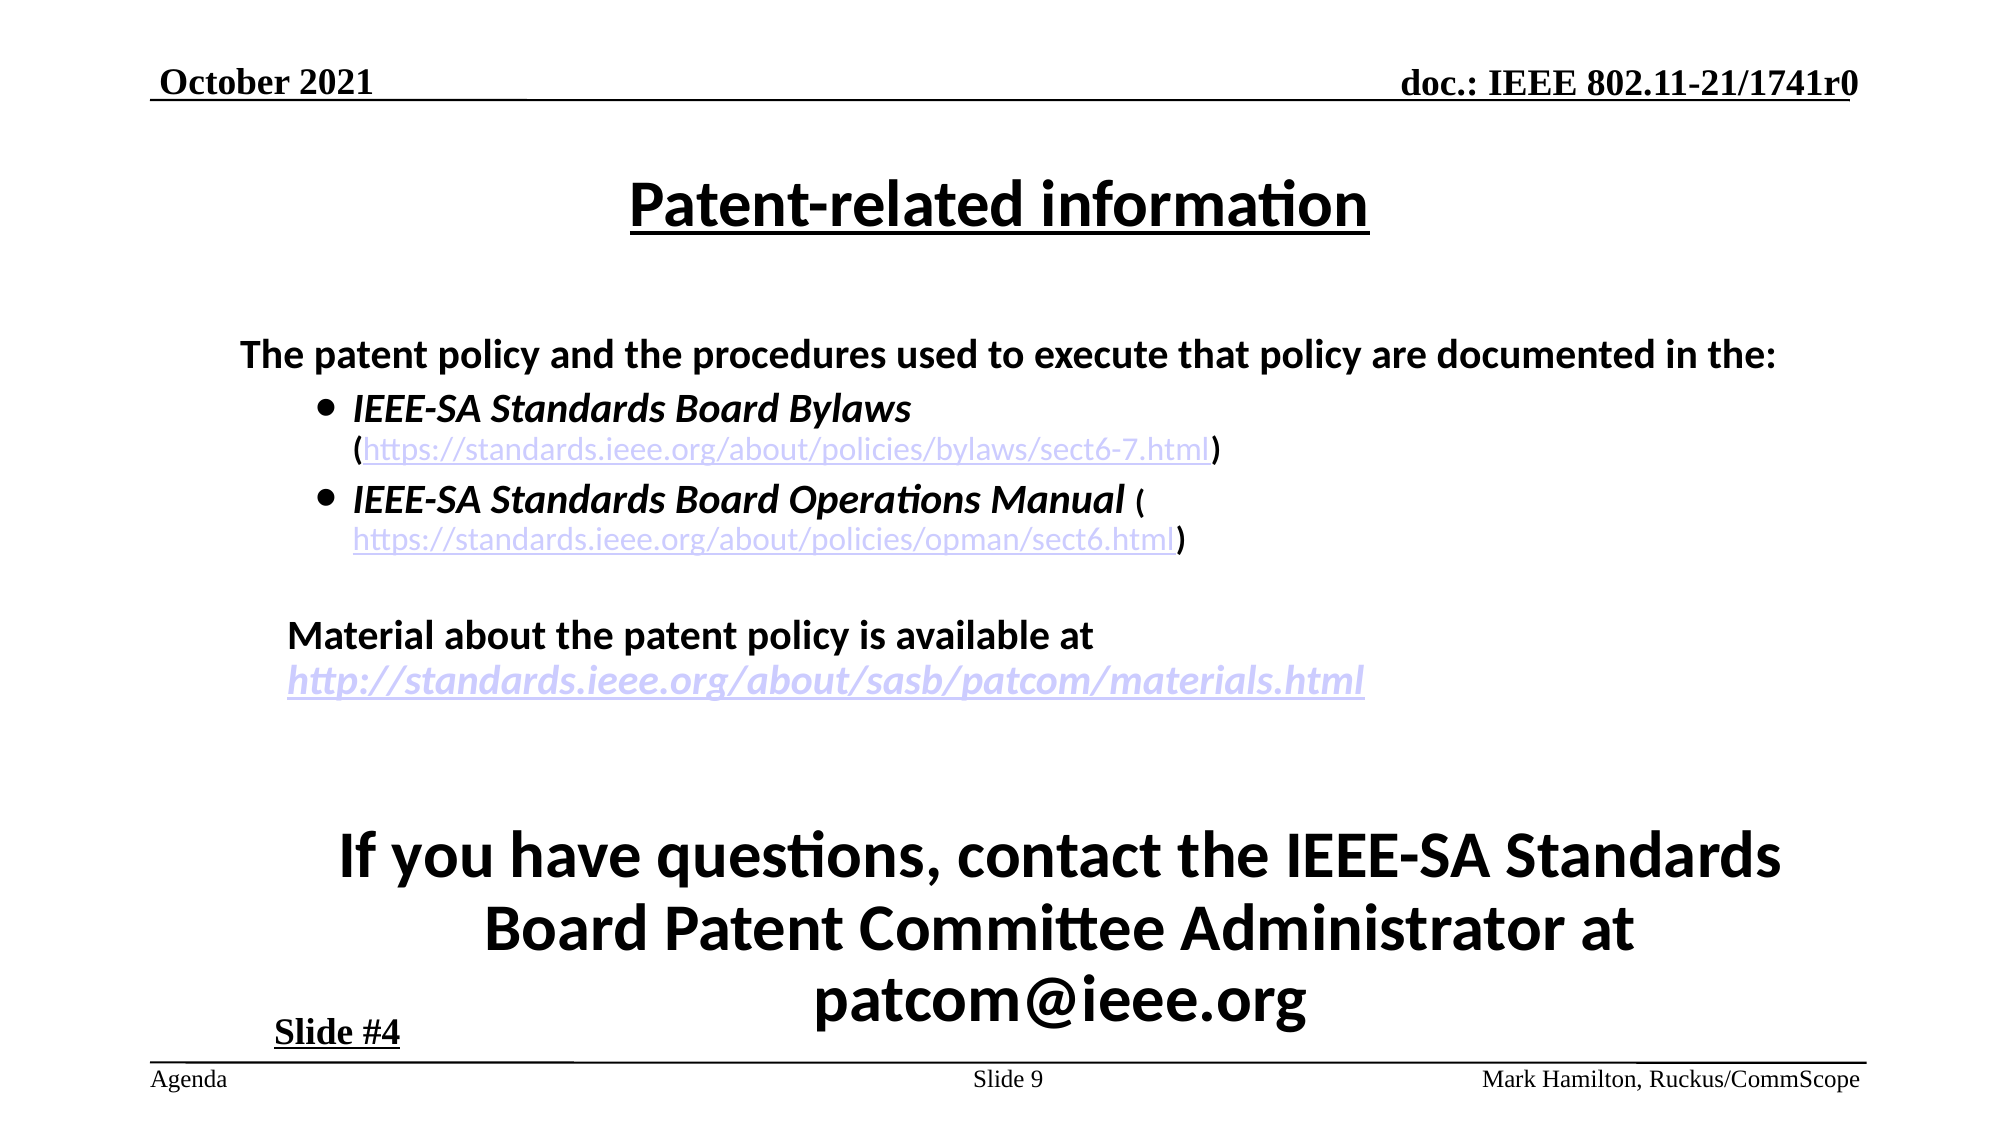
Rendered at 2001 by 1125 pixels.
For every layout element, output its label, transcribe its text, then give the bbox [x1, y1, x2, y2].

slide_number Slide 9 [950, 1061, 1067, 1123]
list The patent policy and the procedures used to execute that policy are documented in the: IEEE-SA Standards Board Bylaws (https://standards.ieee.org/about/policies/bylaws/sect6-7.html) IEEE-SA Standards Board Operations Manual (https://standards.ieee.org/about/policies/opman/sect6.html) Material about the patent policy is available at http://standards.ieee.org/about/sasb/patcom/materials.html If you have questions, contact the IEEE-SA Standards Board Patent Committee Administrator at patcom@ieee.org [149, 324, 1850, 1000]
text_box [337, 99, 1688, 225]
text_box Slide #4 [259, 999, 416, 1060]
title Patent-related information [149, 112, 1850, 288]
